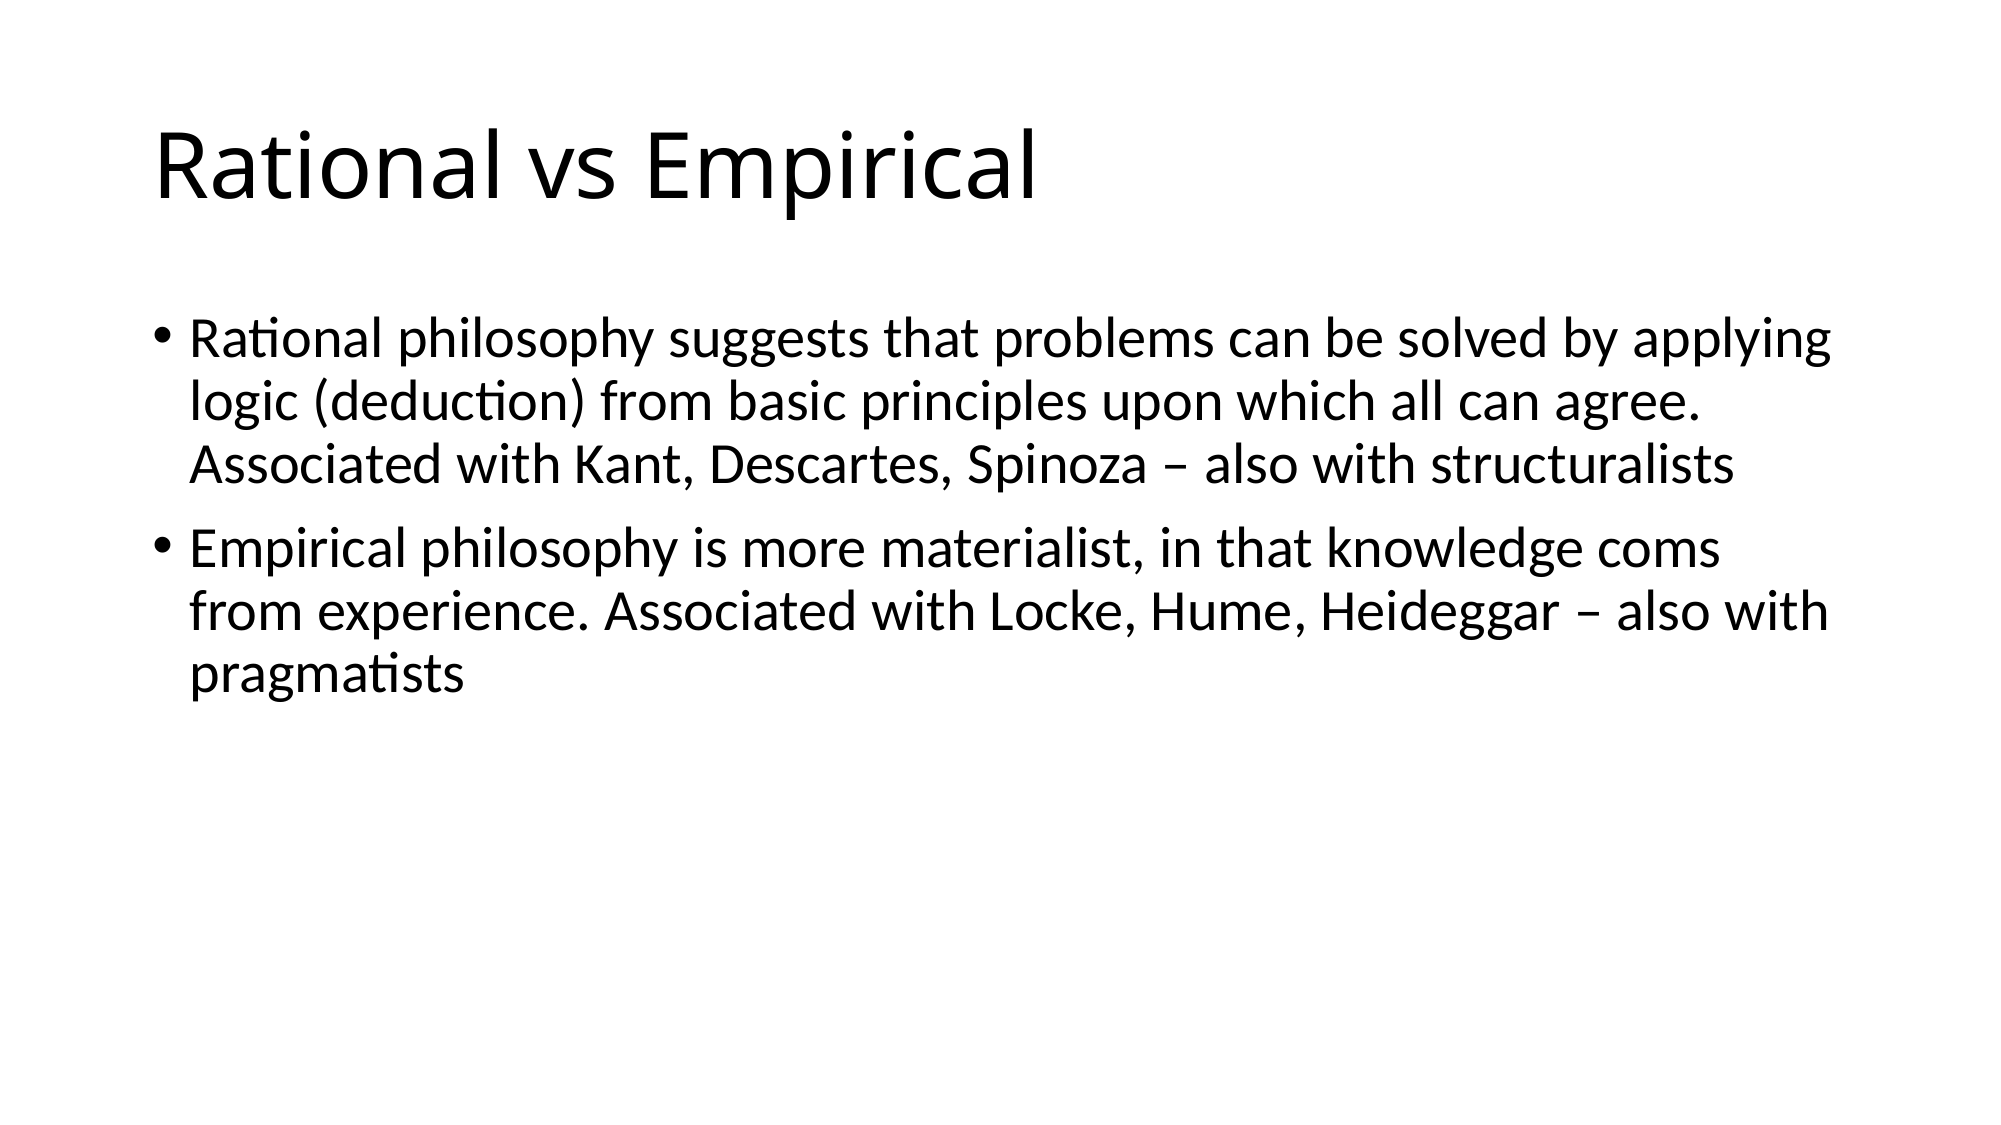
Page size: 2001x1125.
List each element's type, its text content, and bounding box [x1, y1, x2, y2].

title Rational vs Empirical [137, 59, 1863, 278]
list Rational philosophy suggests that problems can be solved by applying logic (deduction) from basic principles upon which all can agree. Associated with Kant, Descartes, Spinoza – also with structuralists Empirical philosophy is more materialist, in that knowledge coms from experience. Associated with Locke, Hume, Heideggar – also with pragmatists [137, 299, 1863, 1014]
